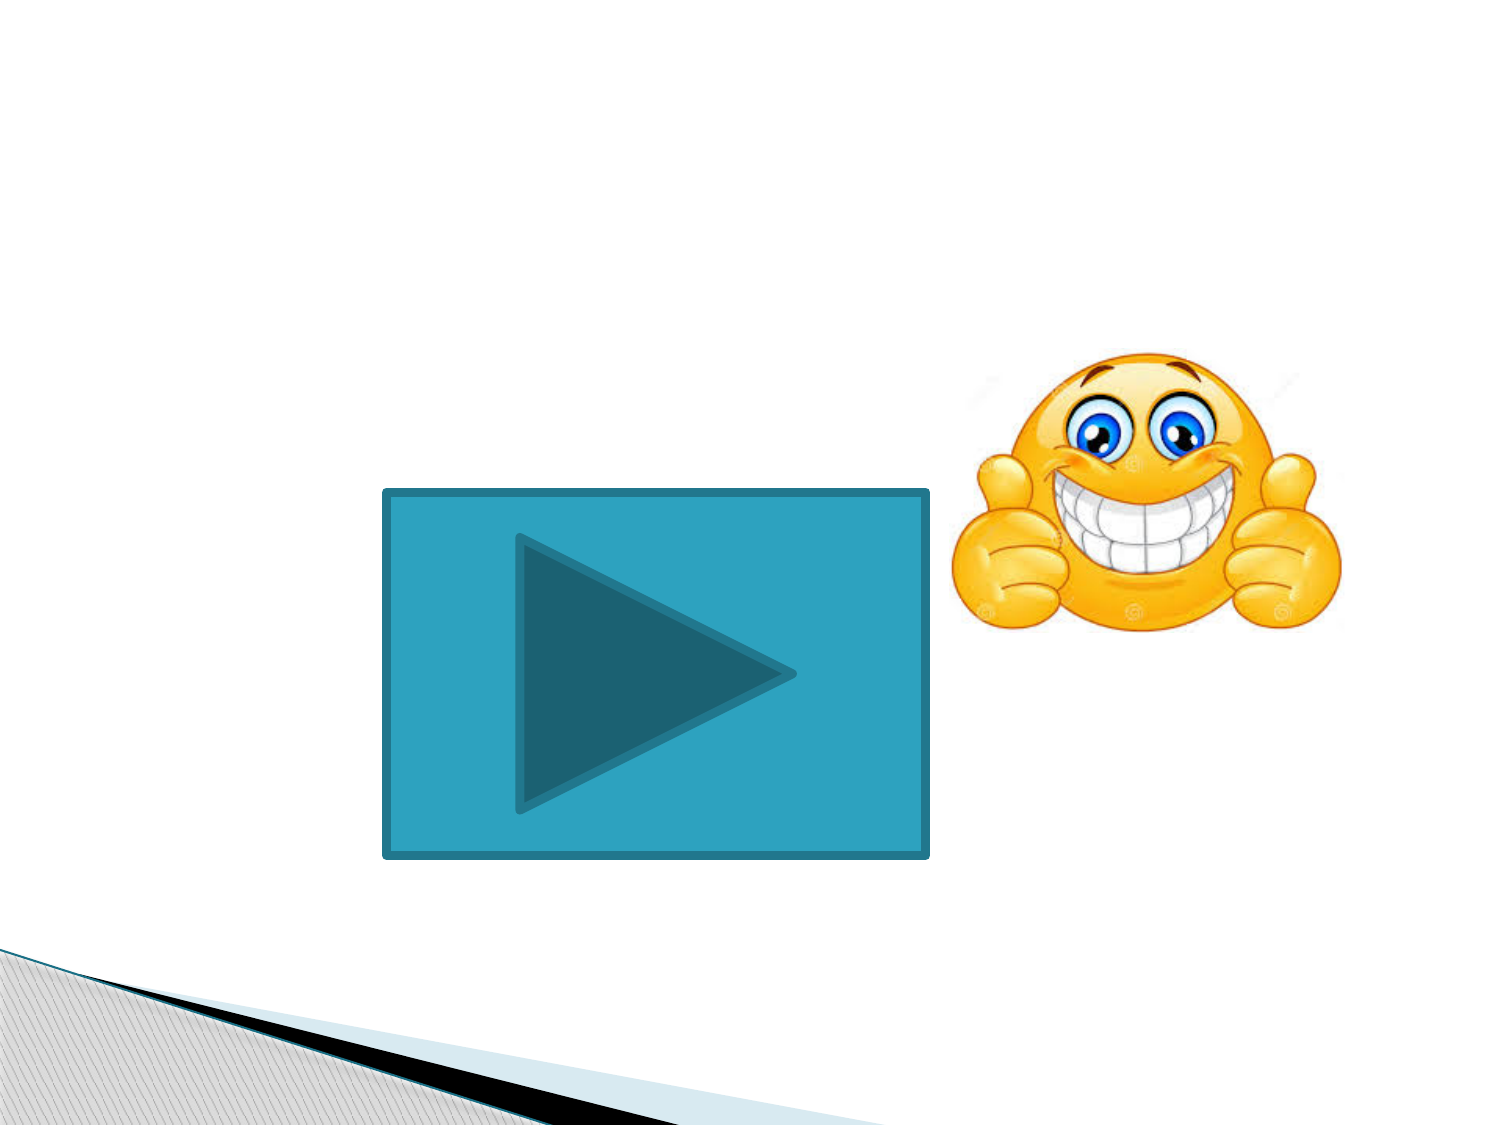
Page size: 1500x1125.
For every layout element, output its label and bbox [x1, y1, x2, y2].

list [948, 348, 1345, 633]
text_box [382, 488, 930, 860]
